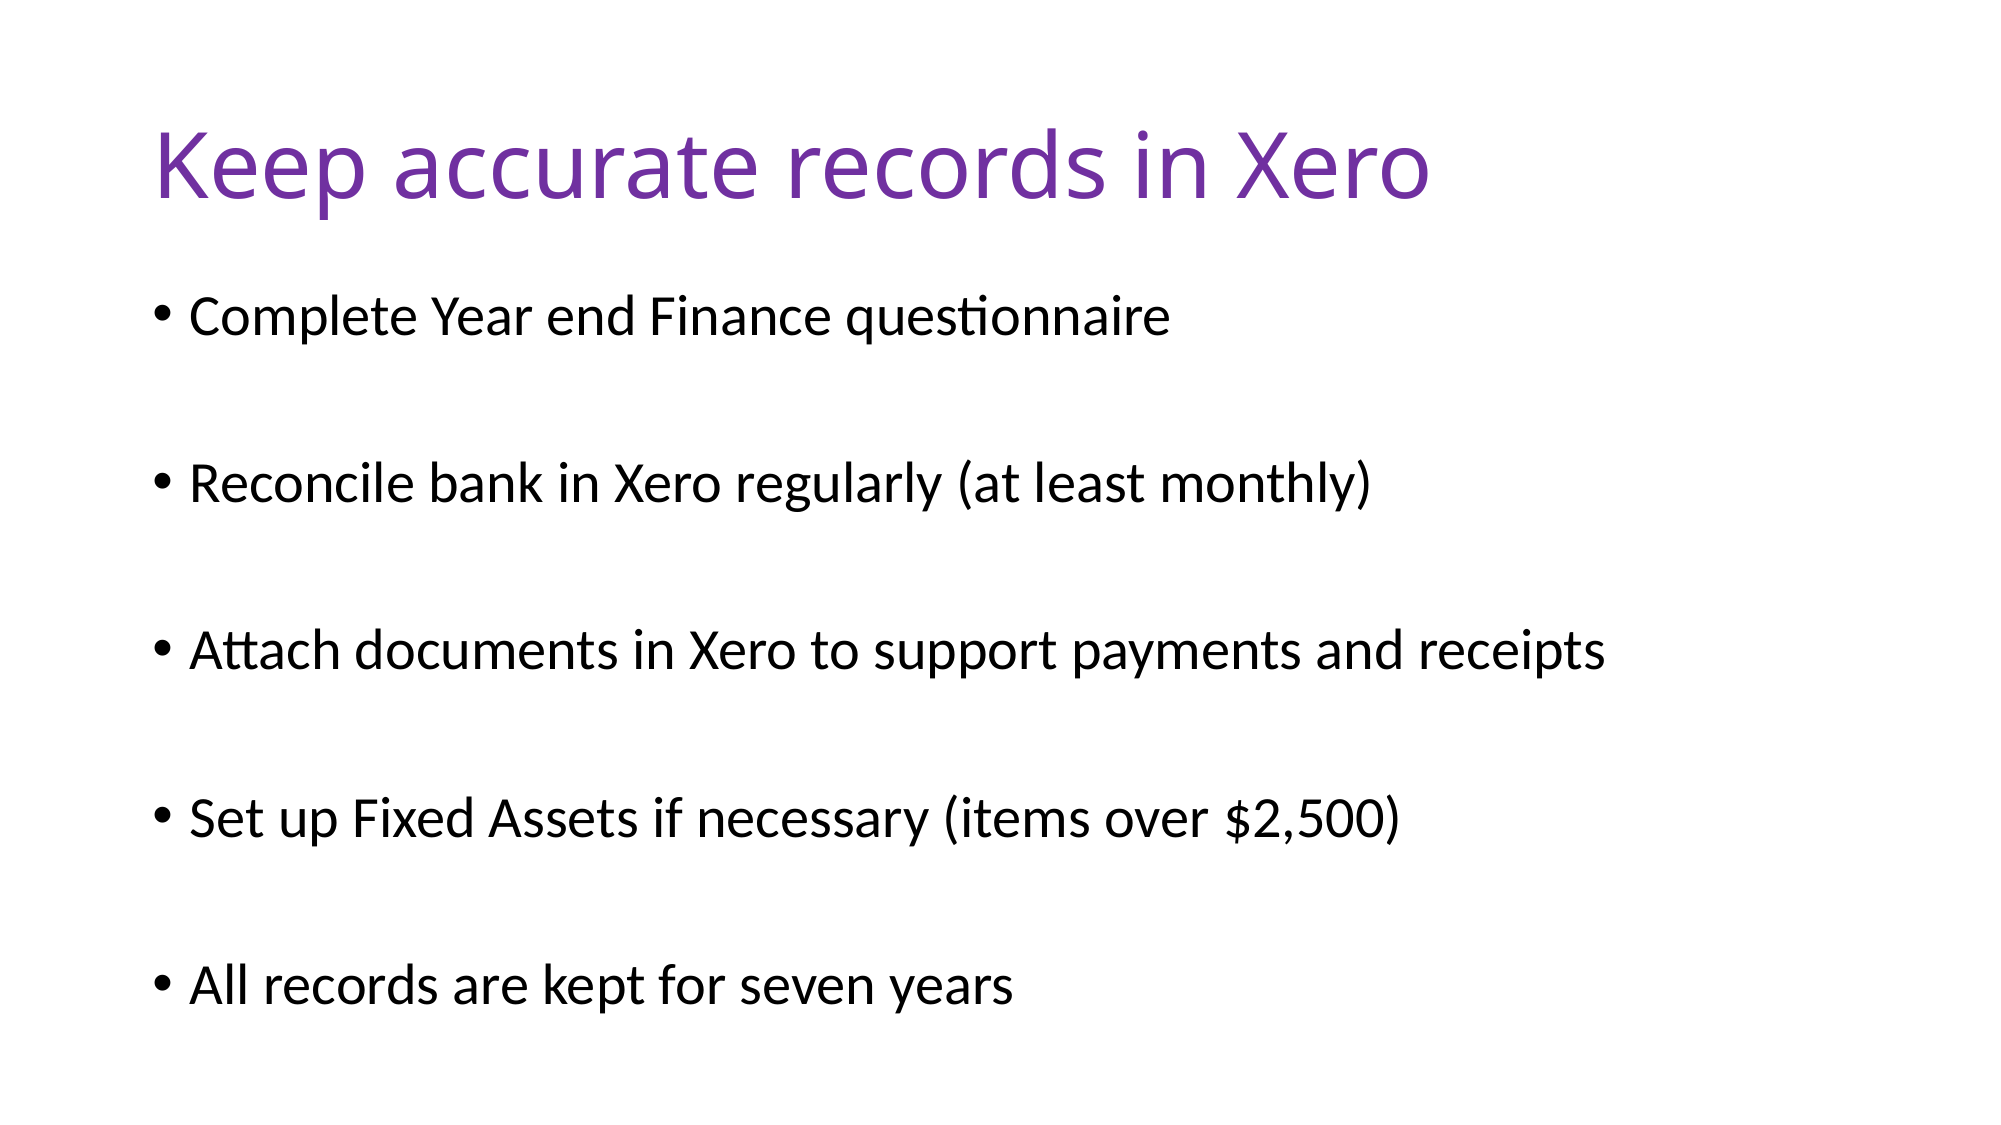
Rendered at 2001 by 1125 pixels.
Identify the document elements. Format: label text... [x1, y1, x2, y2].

title Keep accurate records in Xero [137, 59, 1863, 277]
list Complete Year end Finance questionnaire Reconcile bank in Xero regularly (at least monthly) Attach documents in Xero to support payments and receipts Set up Fixed Assets if necessary (items over $2,500) All records are kept for seven years [137, 277, 1863, 1046]
